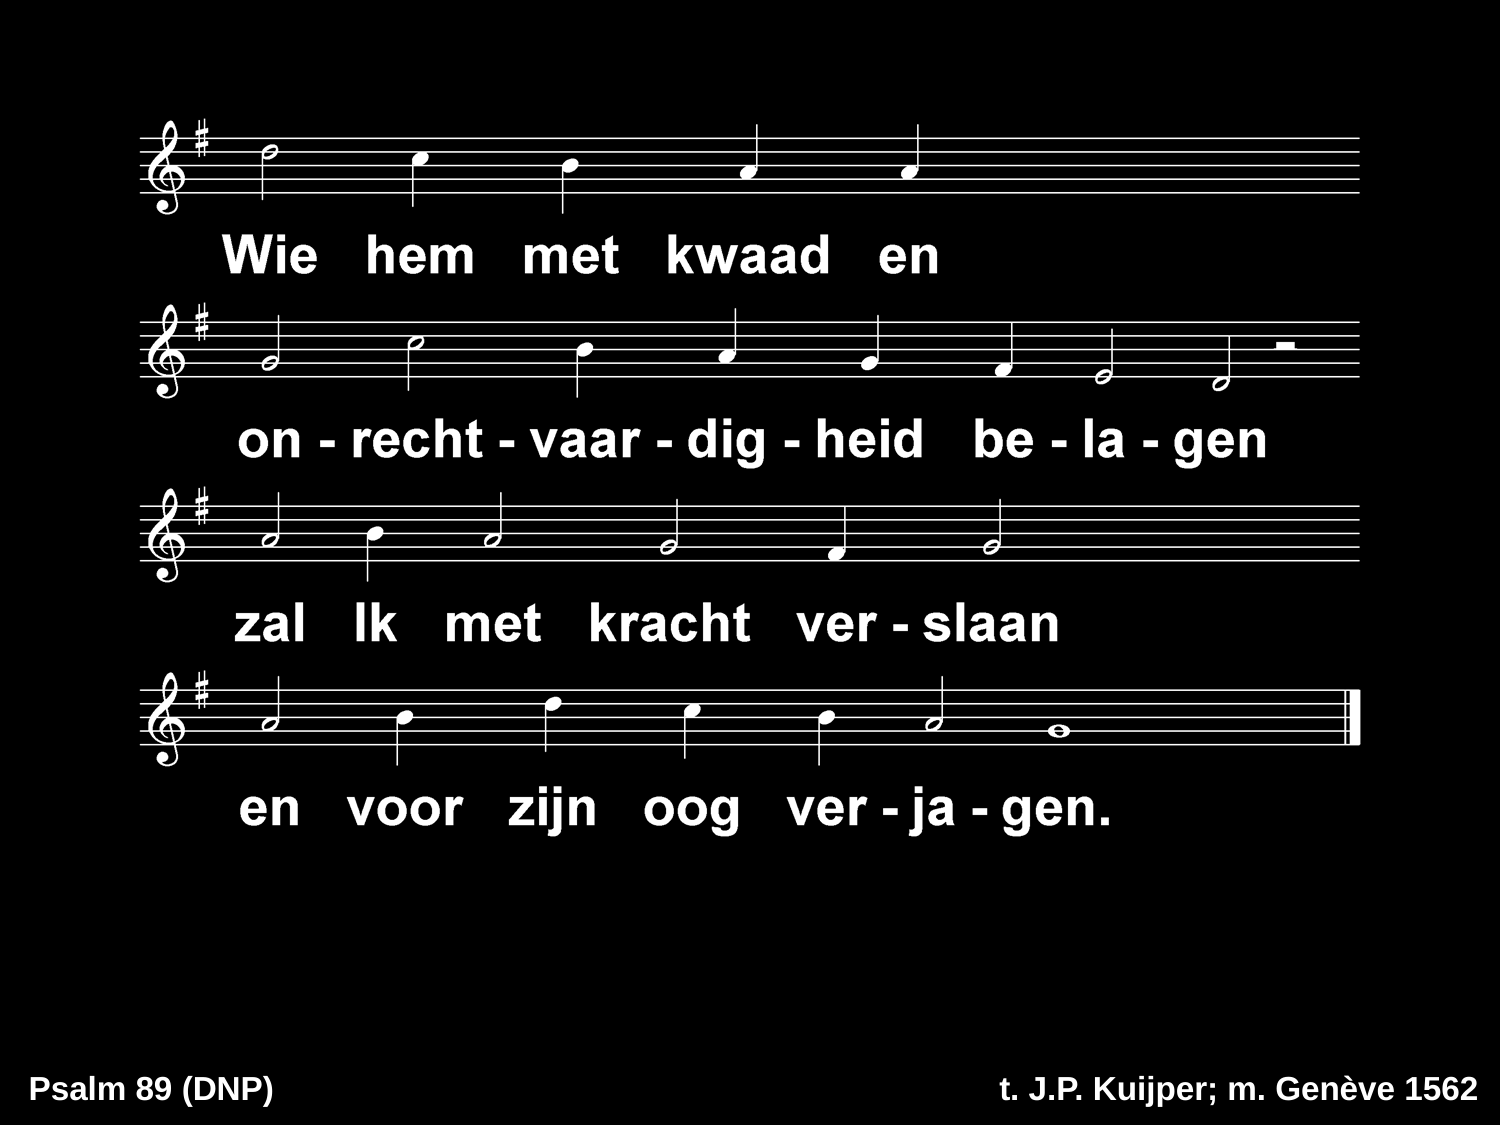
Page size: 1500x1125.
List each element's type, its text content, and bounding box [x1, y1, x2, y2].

picture [124, 103, 1376, 852]
text_box Psalm 89 (DNP) t. J.P. Kuijper; m. Genève 1562 [13, 1059, 1495, 1115]
